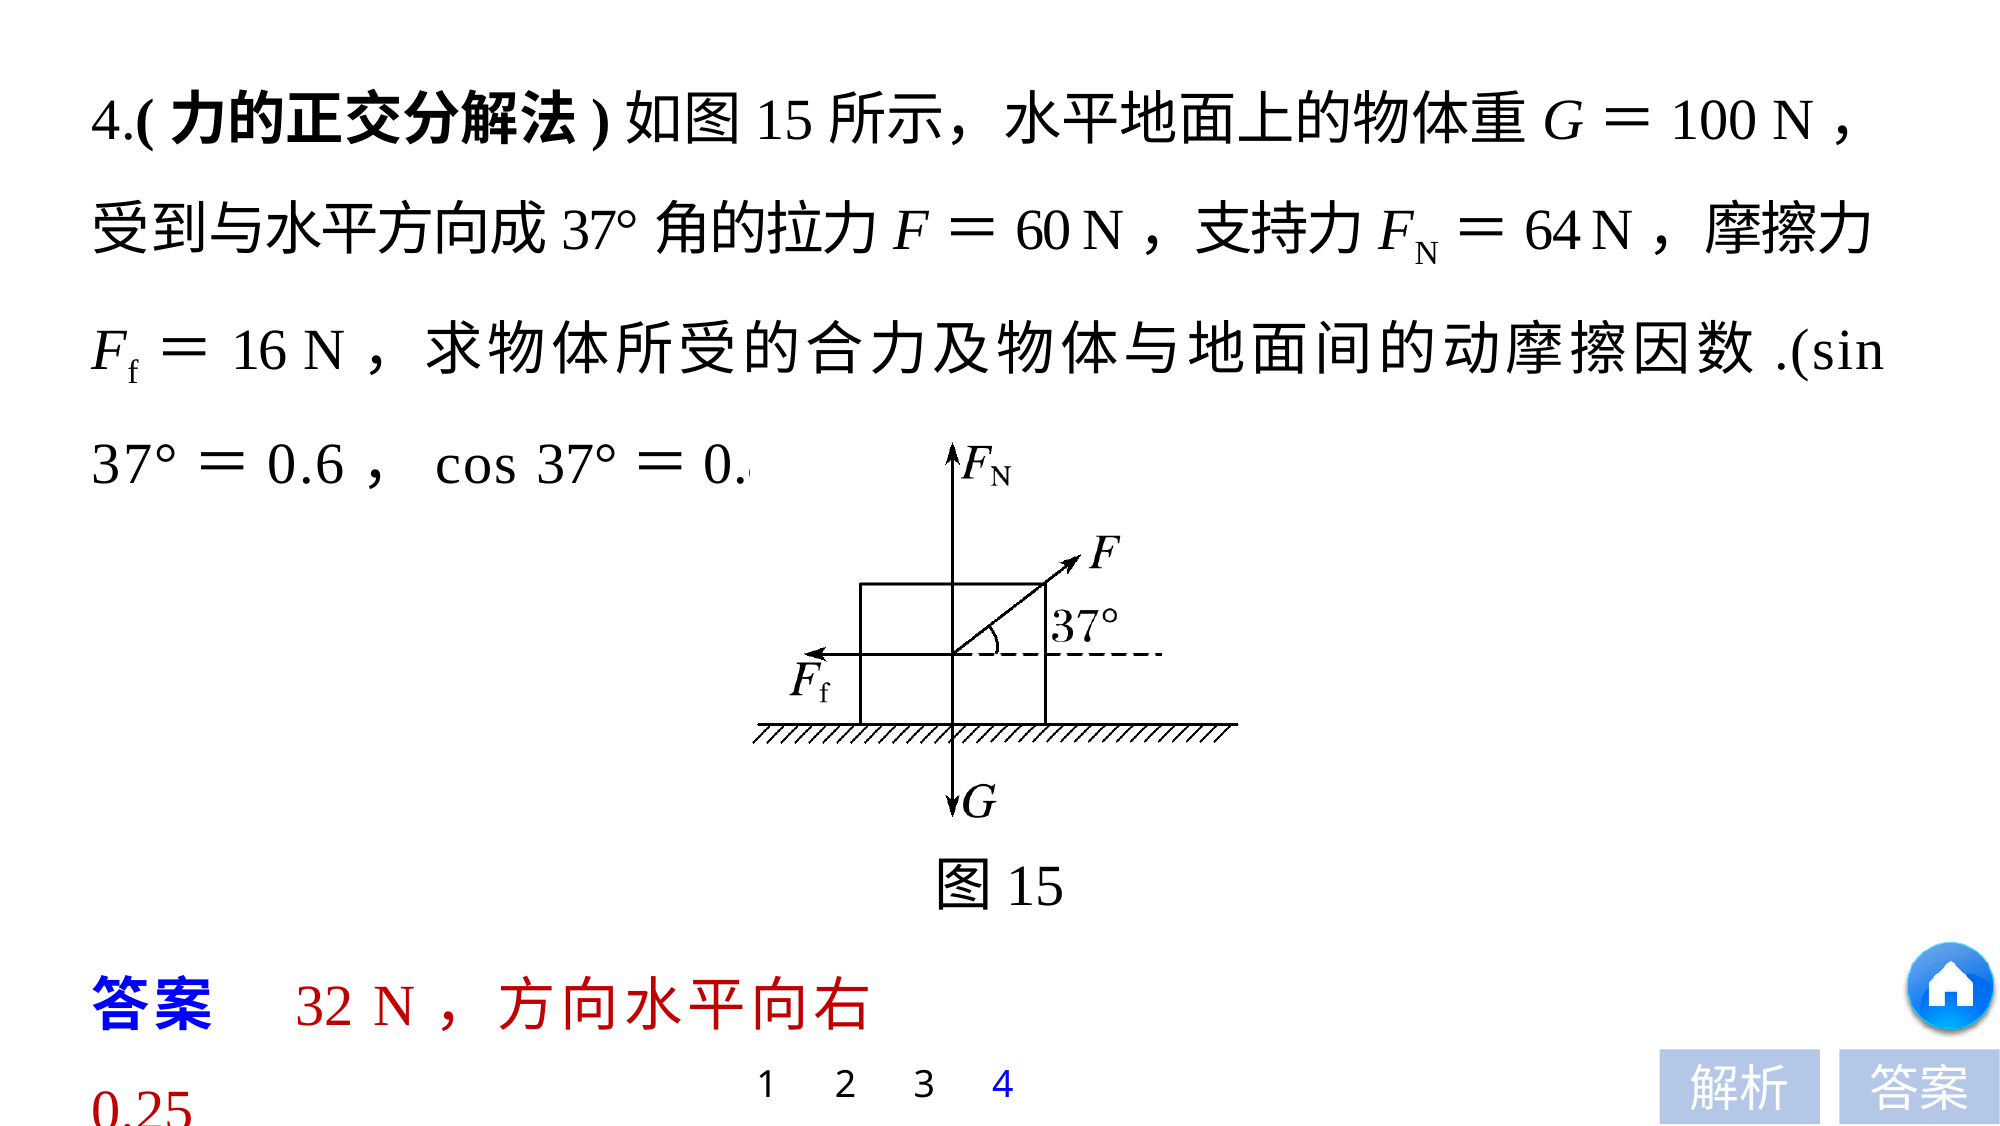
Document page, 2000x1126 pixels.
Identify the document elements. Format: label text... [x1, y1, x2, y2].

text_box 4.(力的正交分解法)如图15所示，水平地面上的物体重G＝100 N，受到与水平方向成37°角的拉力F＝60 N，支持力FN＝64 N，摩擦力Ff＝16 N，求物体所受的合力及物体与地面间的动摩擦因数.(sin 37°＝0.6，cos 37°＝0.8) [71, 36, 1907, 506]
text_box 4 [970, 1035, 1036, 1126]
picture [1900, 940, 2000, 1040]
picture [750, 426, 1250, 835]
text_box 答案 32 N，方向水平向右 0.25 [76, 924, 965, 1044]
text_box 1 [734, 1035, 800, 1126]
text_box 2 [813, 1035, 879, 1126]
text_box 解析 [1659, 1049, 1820, 1125]
text_box 图15 [919, 844, 1080, 925]
text_box 答案 [1839, 1049, 2000, 1125]
text_box 3 [891, 1035, 957, 1126]
